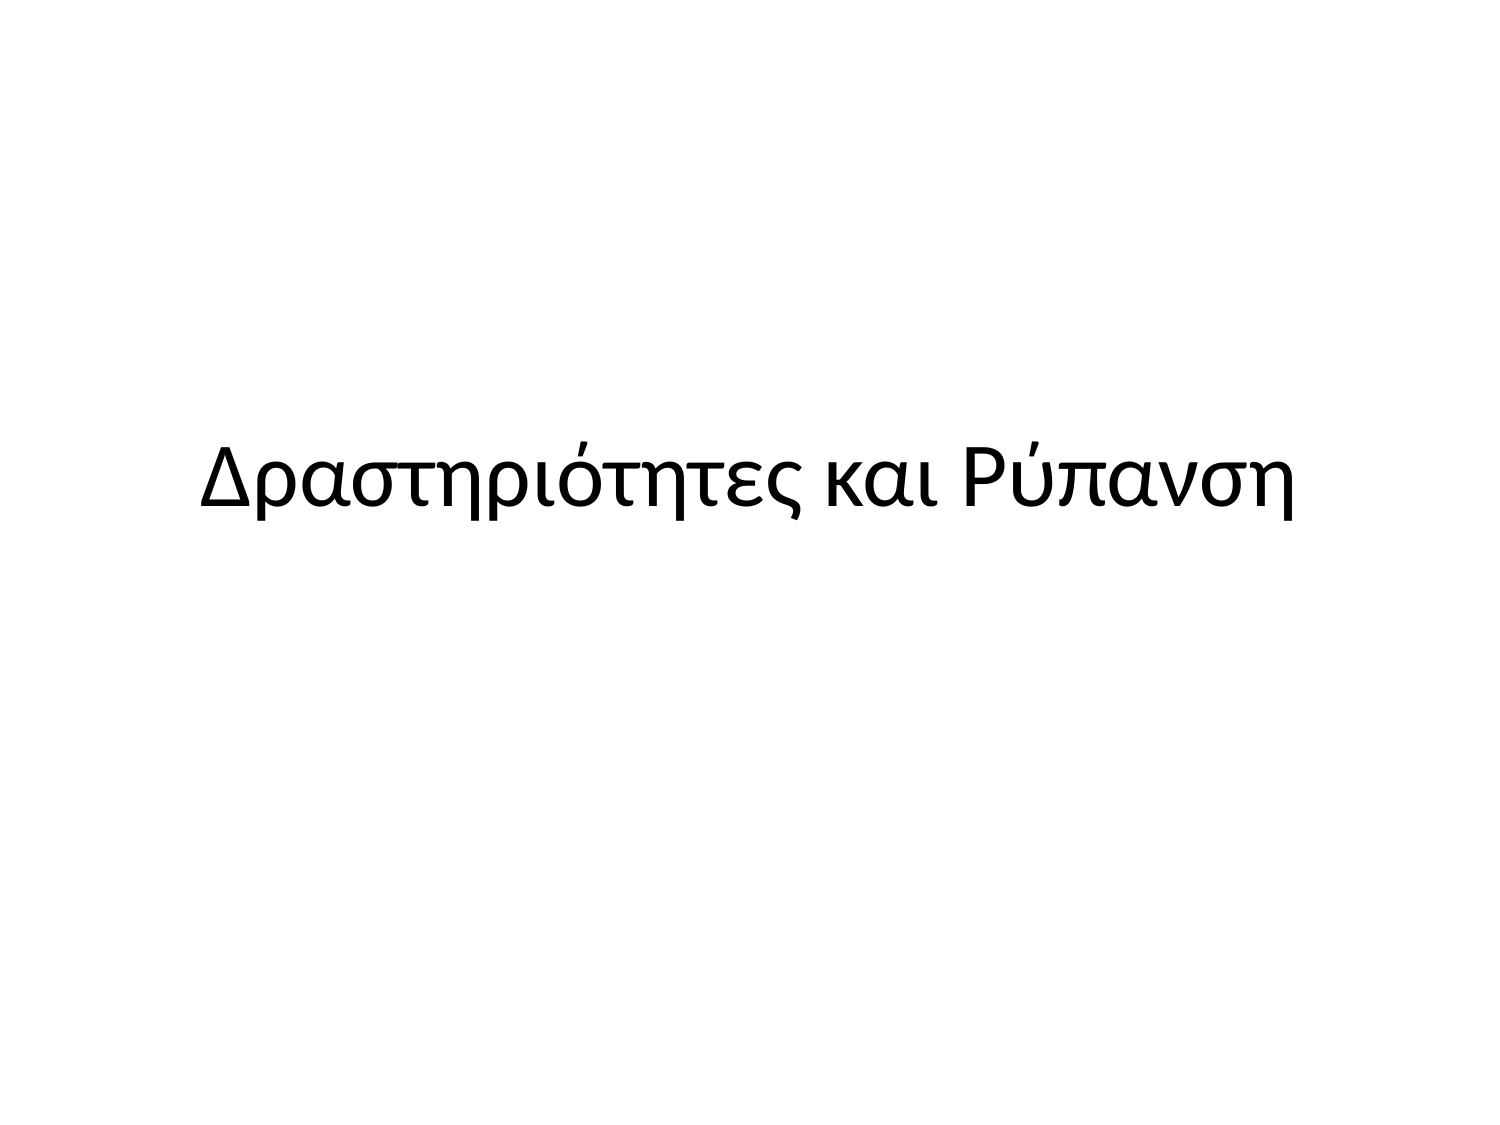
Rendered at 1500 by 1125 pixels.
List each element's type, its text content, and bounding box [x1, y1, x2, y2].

title Δραστηριότητες και Ρύπανση [112, 349, 1388, 591]
